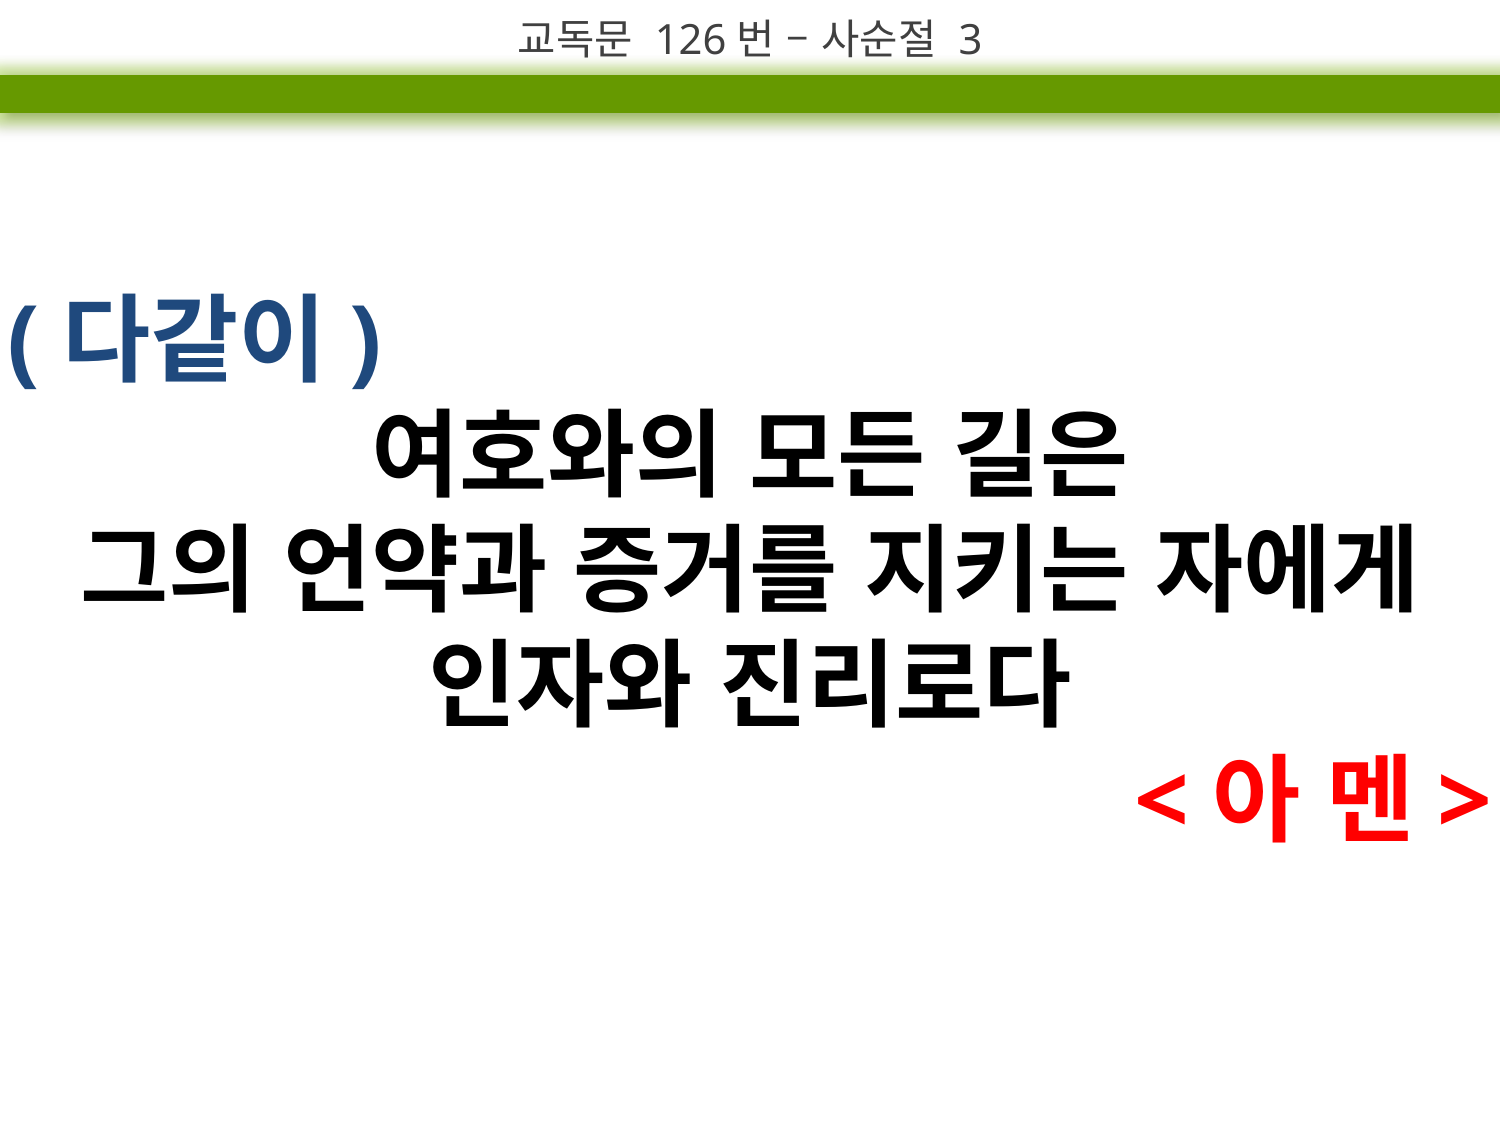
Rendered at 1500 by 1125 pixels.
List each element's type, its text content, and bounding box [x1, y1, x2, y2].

text_box 교독문 126번 – 사순절 3 [0, 0, 1500, 75]
text_box [0, 75, 1500, 113]
text_box (다같이) 여호와의 모든 길은 그의 언약과 증거를 지키는 자에게 인자와 진리로다 <아 멘> [0, 271, 1500, 862]
